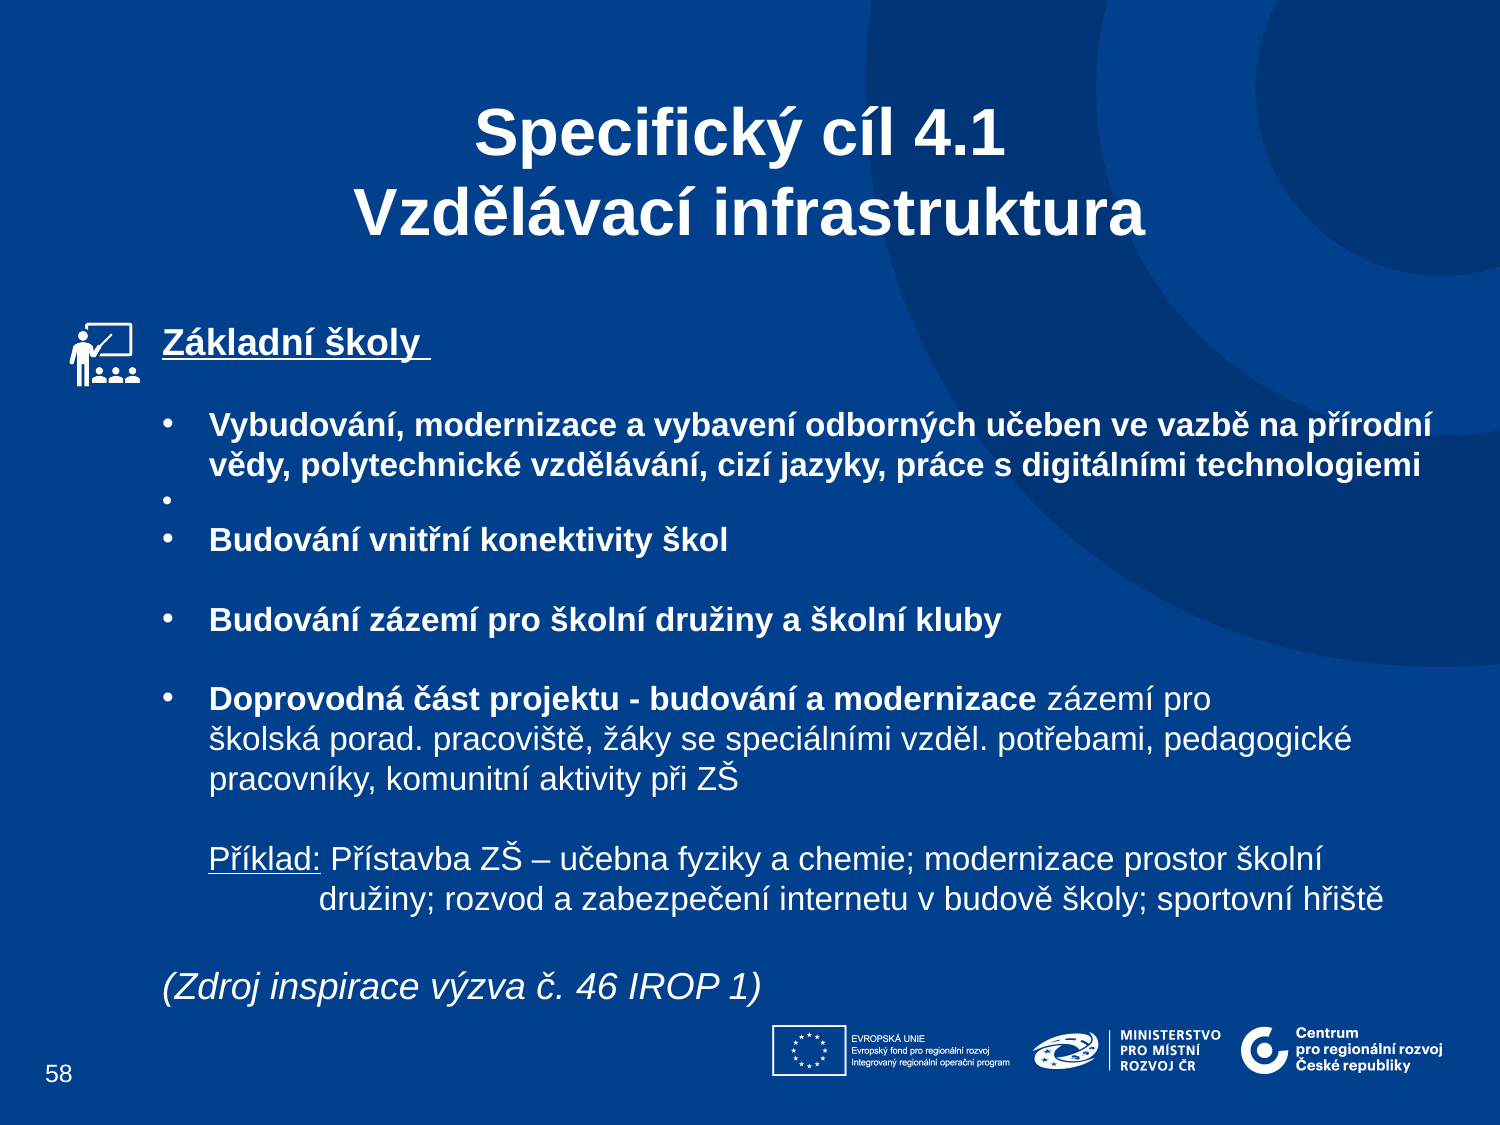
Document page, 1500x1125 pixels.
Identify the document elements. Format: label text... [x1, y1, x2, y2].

text_box Specifický cíl 4.1 Vzdělávací infrastruktura [82, 81, 1418, 257]
text_box Základní školy Vybudování, modernizace a vybavení odborných učeben ve vazbě na přírodní vědy, polytechnické vzdělávání, cizí jazyky, práce s digitálními technologiemi Budování vnitřní konektivity škol Budování zázemí pro školní družiny a školní kluby Doprovodná část projektu - budování a modernizace zázemí pro školská porad. pracoviště, žáky se speciálními vzděl. potřebami, pedagogické pracovníky, komunitní aktivity při ZŠ Příklad: Přístavba ZŠ – učebna fyziky a chemie; modernizace prostor školní družiny; rozvod a zabezpečení internetu v budově školy; sportovní hřiště (Zdroj inspirace výzva č. 46 IROP 1) [147, 310, 1462, 1125]
picture [0, 0, 1500, 1125]
slide_number 58 [30, 1042, 113, 1103]
